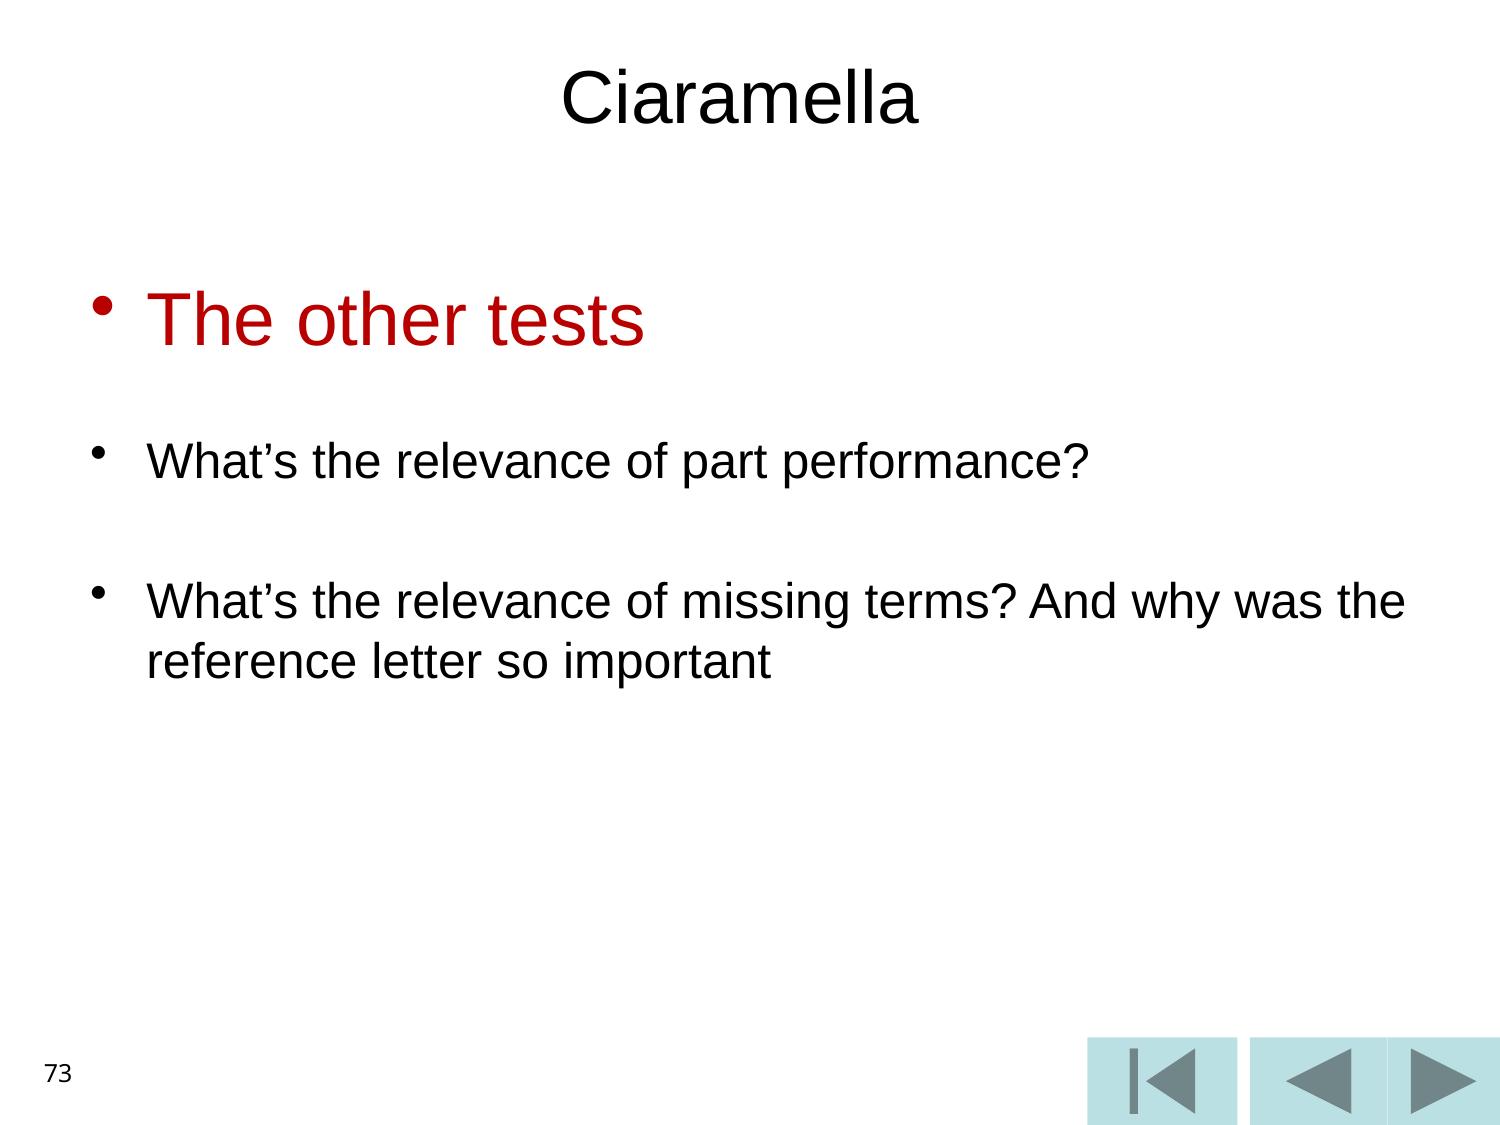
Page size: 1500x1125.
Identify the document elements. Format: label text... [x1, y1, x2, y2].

slide_number 73 [0, 1049, 88, 1125]
list The other tests What’s the relevance of part performance? What’s the relevance of missing terms? And why was the reference letter so important [75, 262, 1425, 1005]
title Ciaramella [0, 0, 1500, 188]
